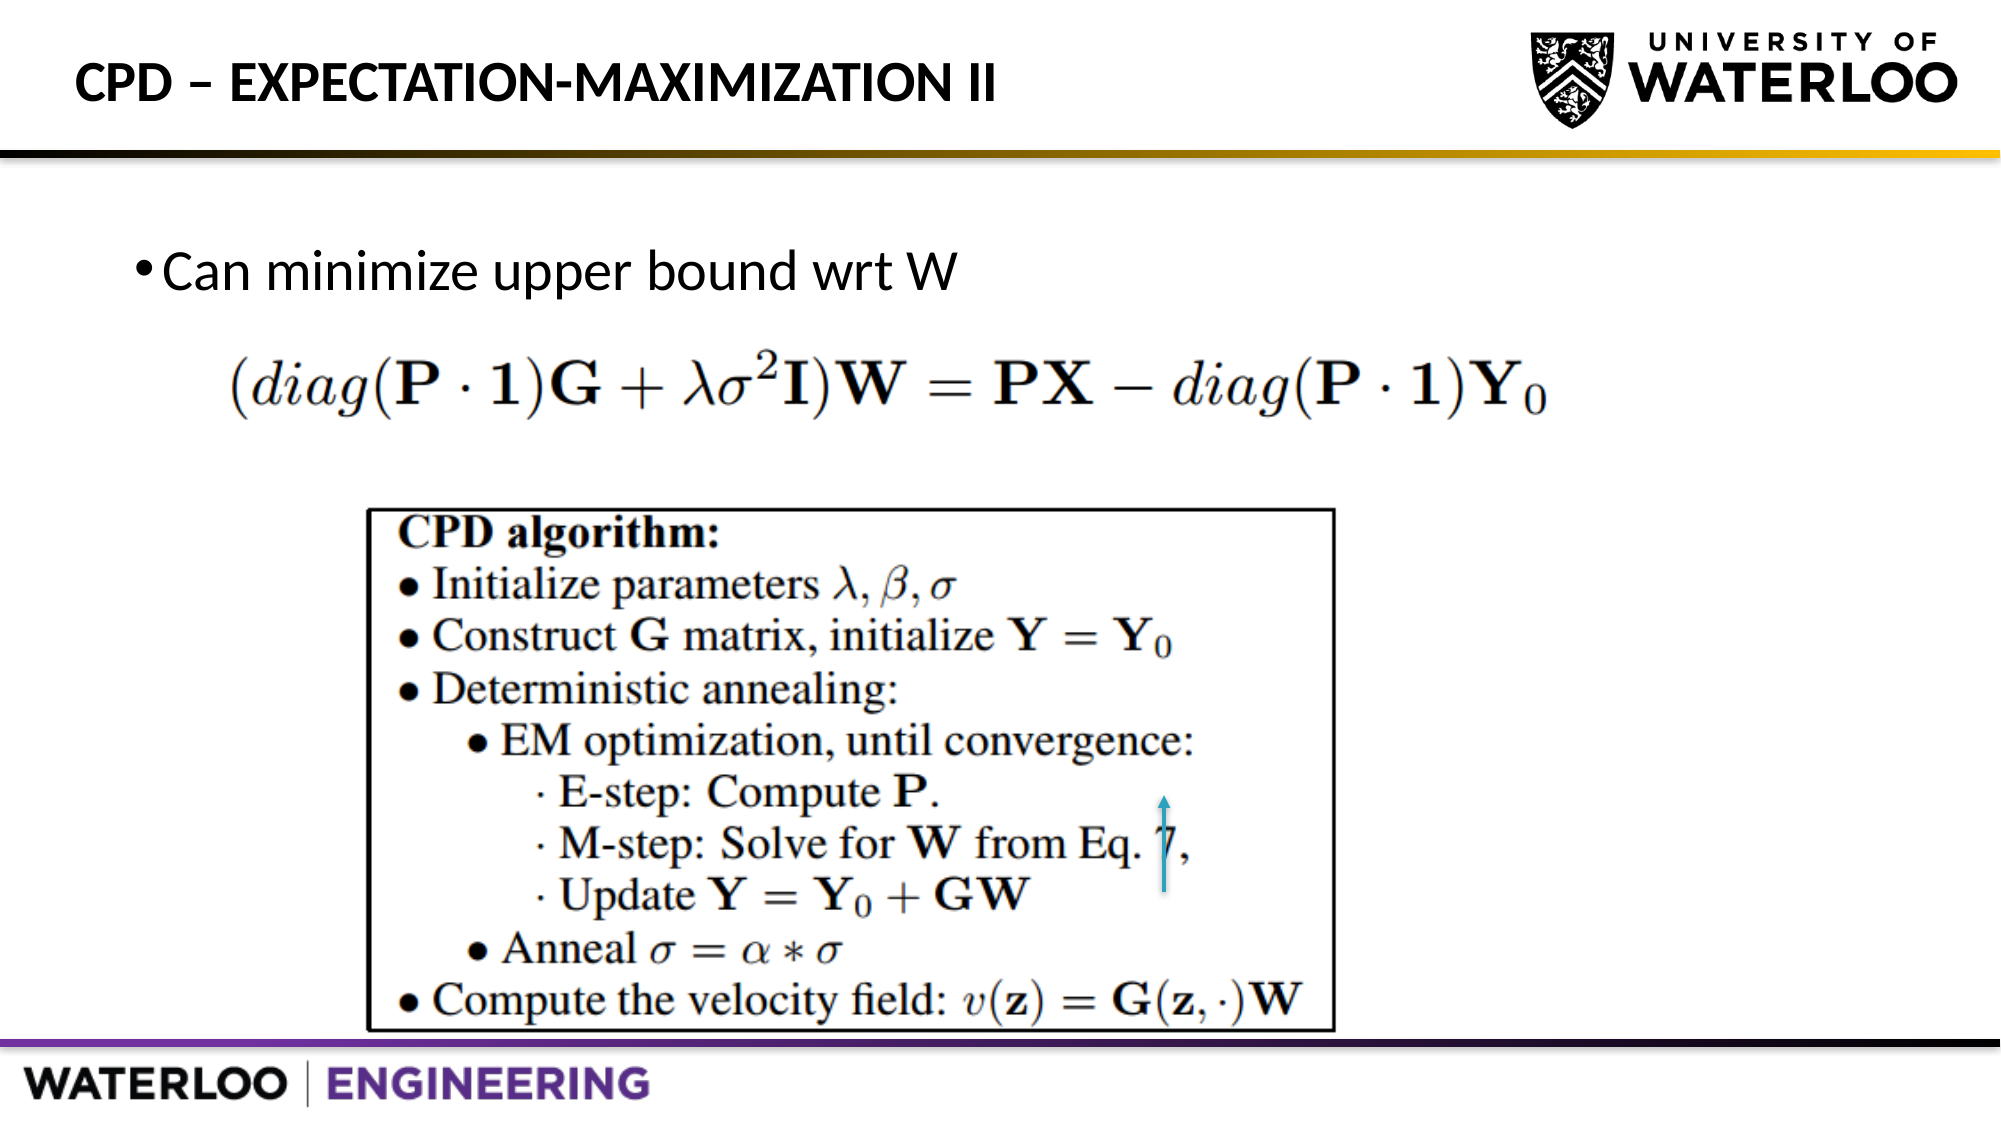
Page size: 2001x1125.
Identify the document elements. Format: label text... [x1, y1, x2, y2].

list Can minimize upper bound wrt W [118, 224, 1870, 926]
picture [7, 1046, 659, 1111]
picture [1448, 0, 2001, 199]
picture [363, 502, 1345, 1039]
title CPD – Expectation-Maximization II [60, 7, 1060, 150]
picture [220, 337, 1554, 431]
